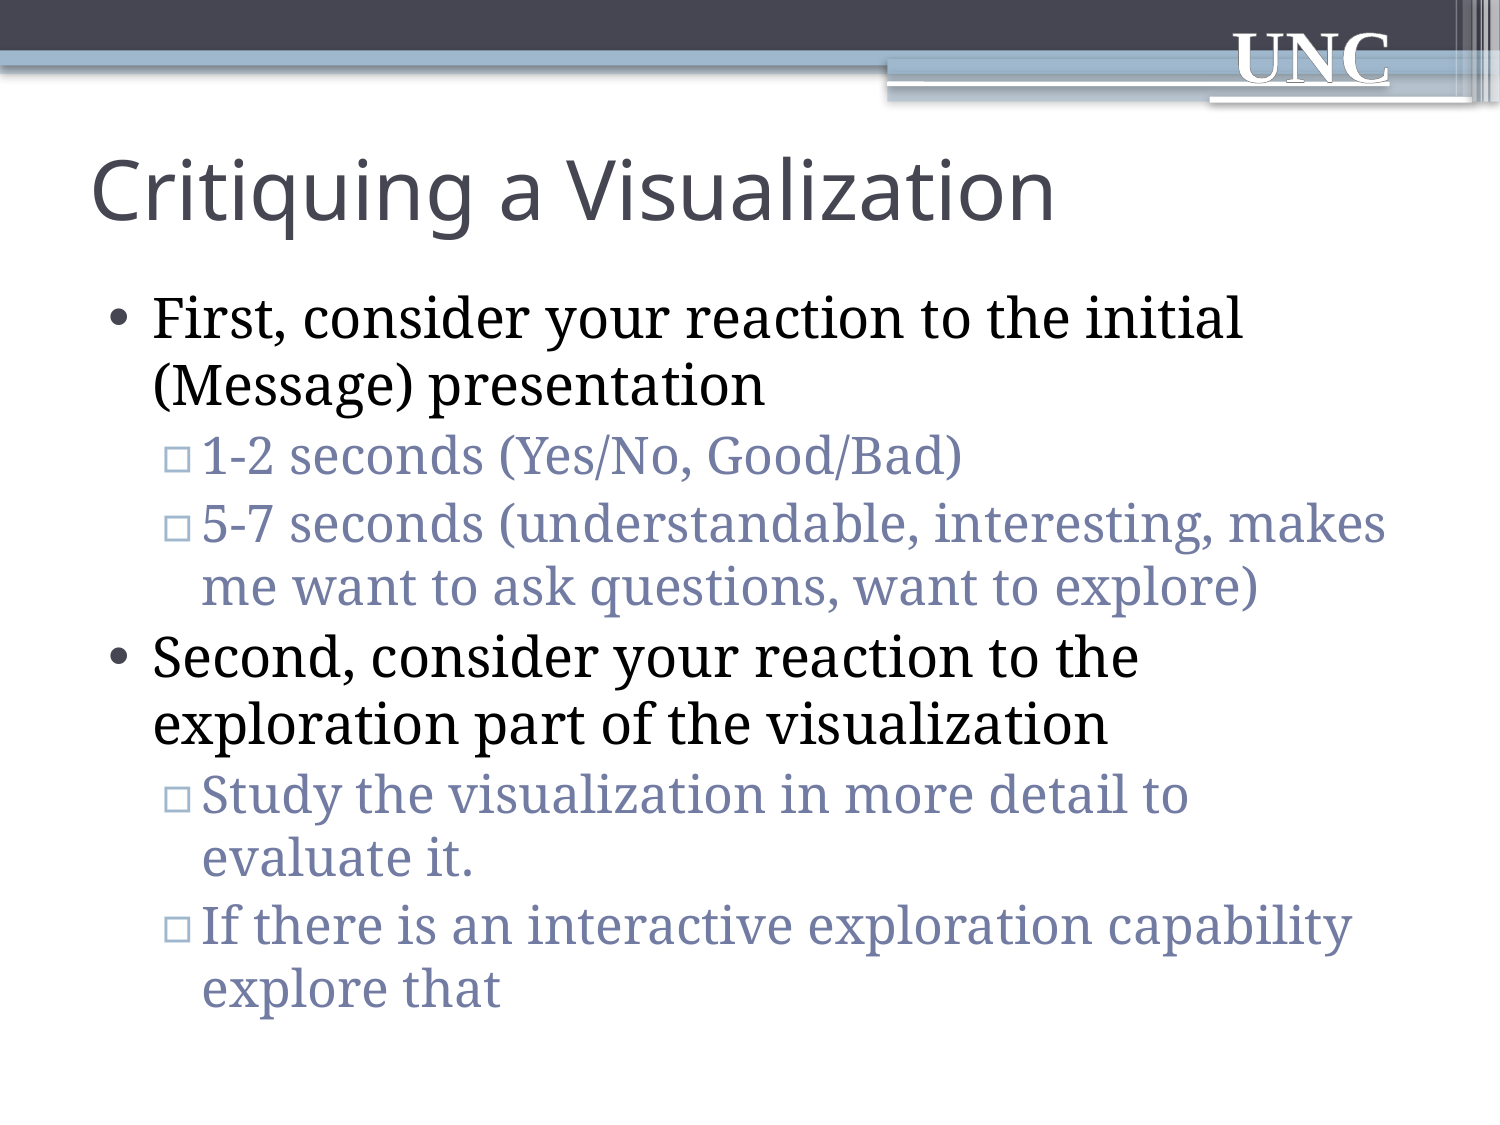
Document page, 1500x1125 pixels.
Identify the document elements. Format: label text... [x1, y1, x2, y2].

list First, consider your reaction to the initial (Message) presentation 1-2 seconds (Yes/No, Good/Bad) 5-7 seconds (understandable, interesting, makes me want to ask questions, want to explore) Second, consider your reaction to the exploration part of the visualization Study the visualization in more detail to evaluate it. If there is an interactive exploration capability explore that [75, 275, 1425, 1066]
title Critiquing a Visualization [75, 99, 1425, 275]
